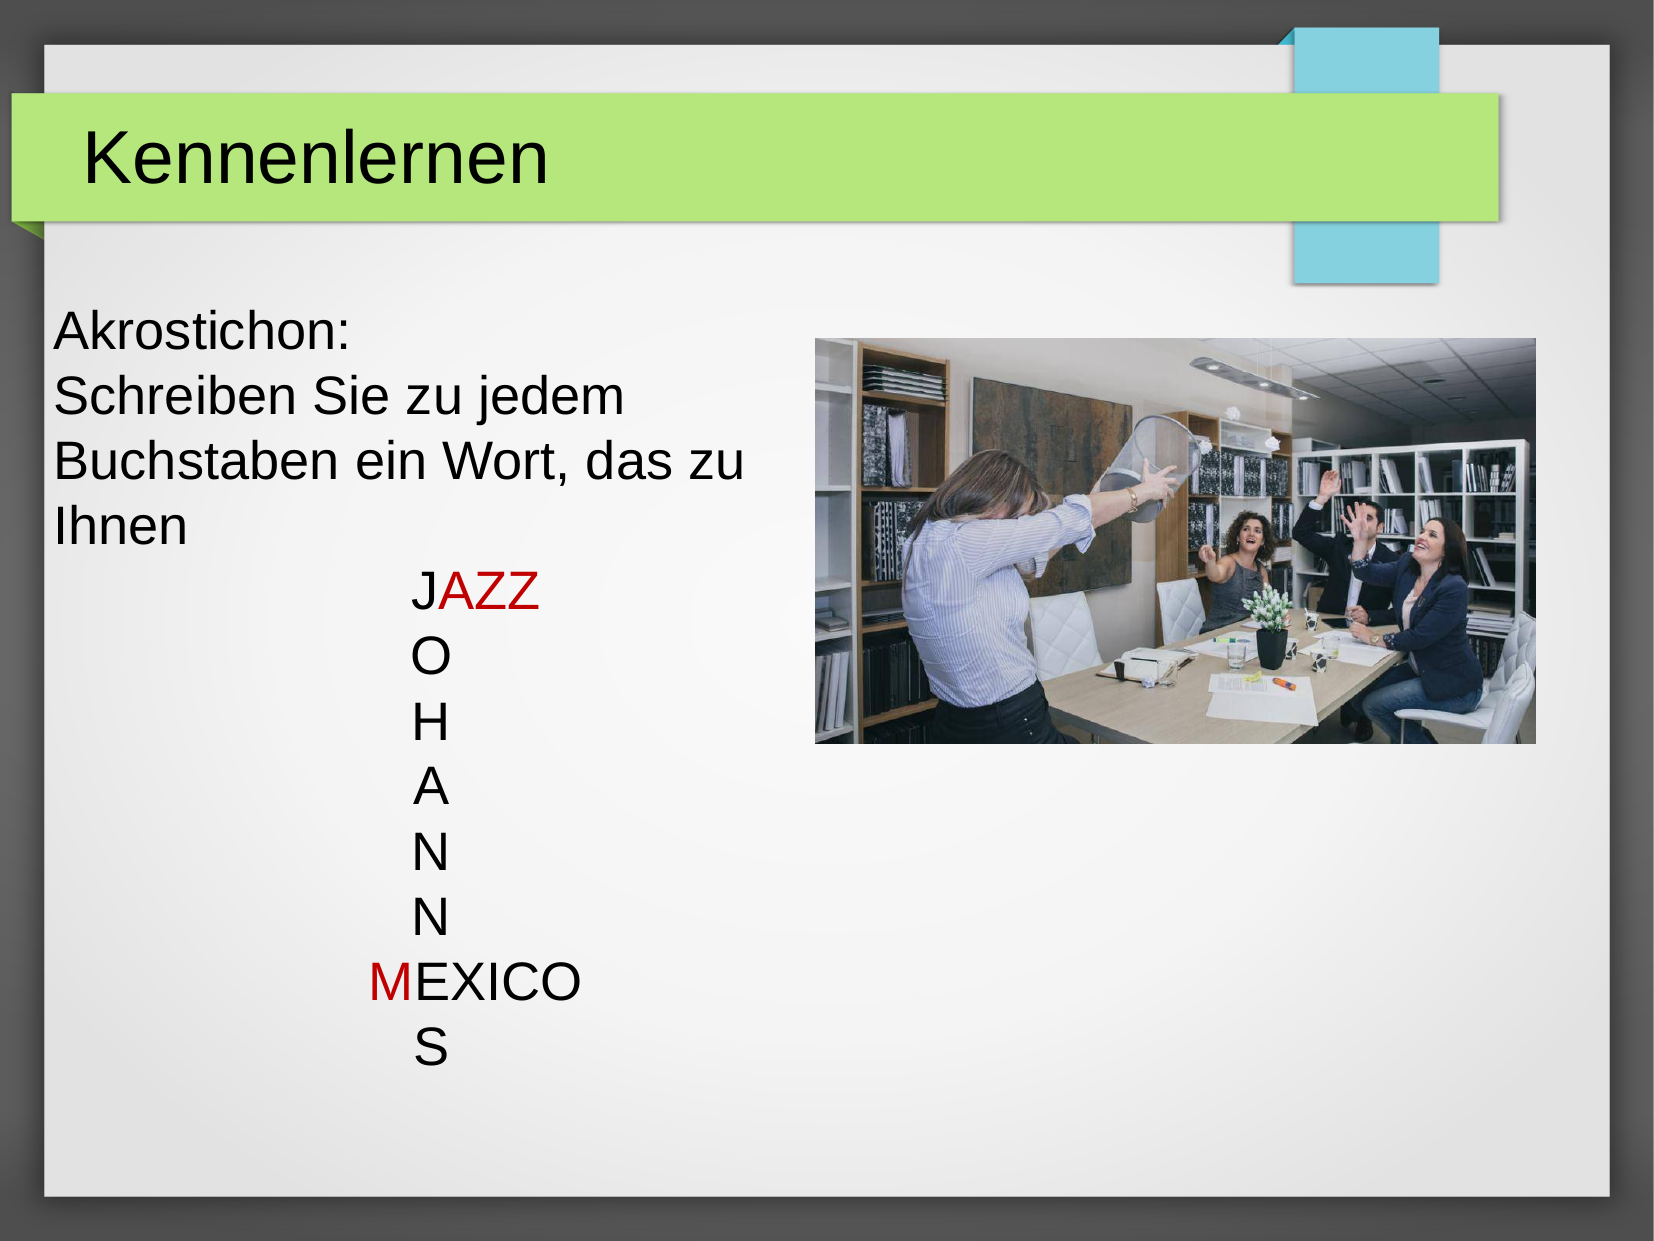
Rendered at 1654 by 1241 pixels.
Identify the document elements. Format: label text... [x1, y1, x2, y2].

text_box Akrostichon: Schreiben Sie zu jedem Buchstaben ein Wort, das zu Ihnen JAZZ O H A N N MEXICO S [53, 295, 809, 1160]
text_box Kennenlernen [82, 94, 1264, 213]
picture [0, 0, 1654, 1241]
